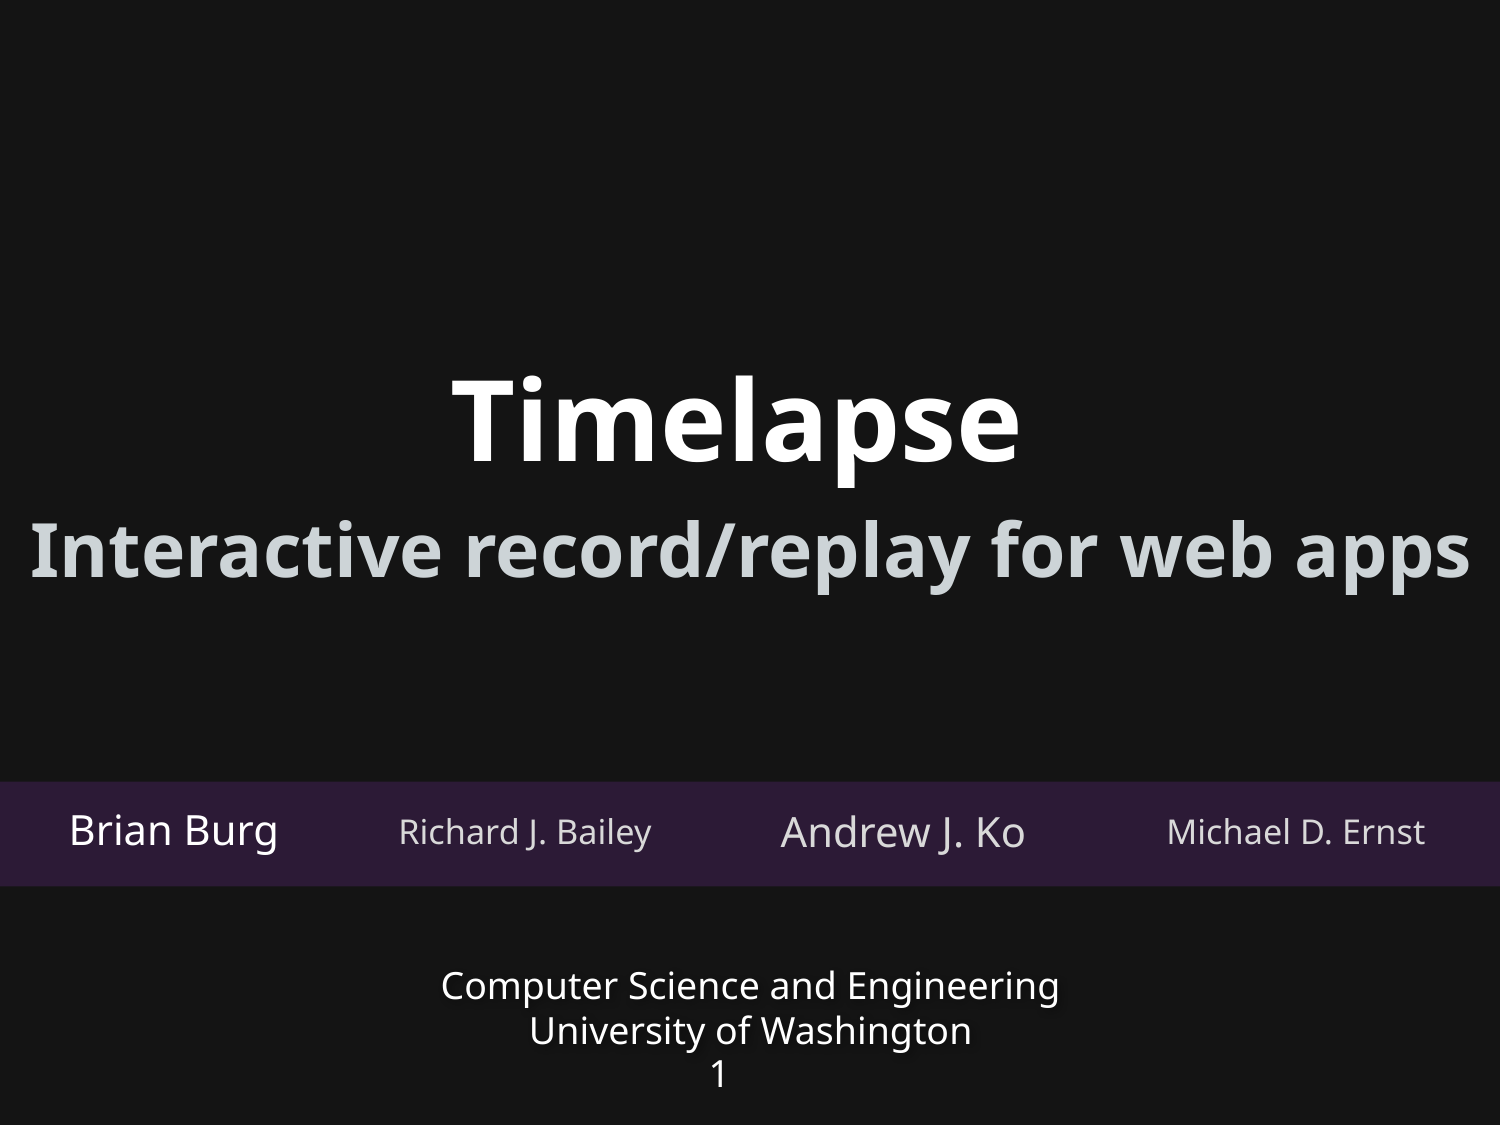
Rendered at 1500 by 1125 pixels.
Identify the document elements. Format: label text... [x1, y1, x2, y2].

slide_number 1 [693, 1042, 807, 1103]
text_box Andrew J. Ko [734, 789, 1073, 872]
text_box Brian Burg [46, 787, 302, 871]
title Timelapse Interactive record/replay for web apps [1, 439, 1500, 600]
text_box Michael D. Ernst [1126, 789, 1466, 872]
text_box Computer Science and Engineering University of Washington [0, 954, 1500, 1060]
text_box Richard J. Bailey [355, 789, 695, 872]
text_box [0, 780, 1500, 888]
